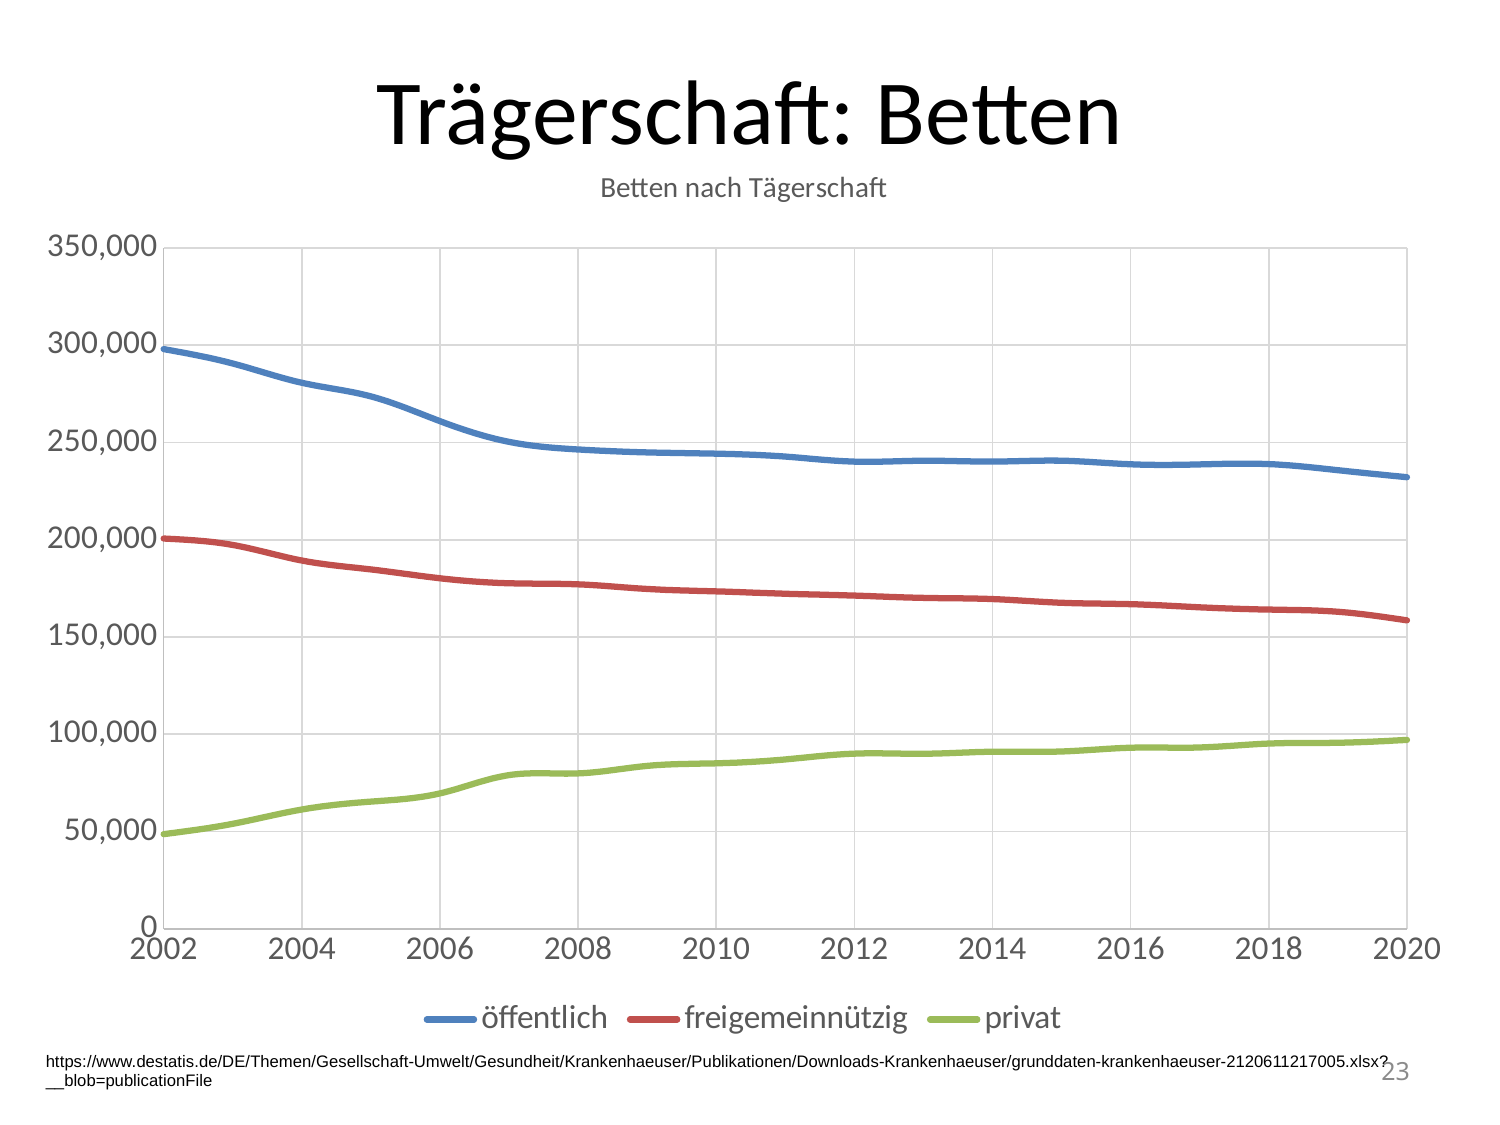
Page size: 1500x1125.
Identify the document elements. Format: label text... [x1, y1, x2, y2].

text_box https://www.destatis.de/DE/Themen/Gesellschaft-Umwelt/Gesundheit/Krankenhaeuser/Publikationen/Downloads-Krankenhaeuser/grunddaten-krankenhaeuser-2120611217005.xlsx?__blob=publicationFile [31, 1051, 1415, 1098]
chart [17, 140, 1471, 1043]
title Trägerschaft: Betten [75, 13, 1425, 138]
slide_number 23 [1074, 1051, 1425, 1103]
